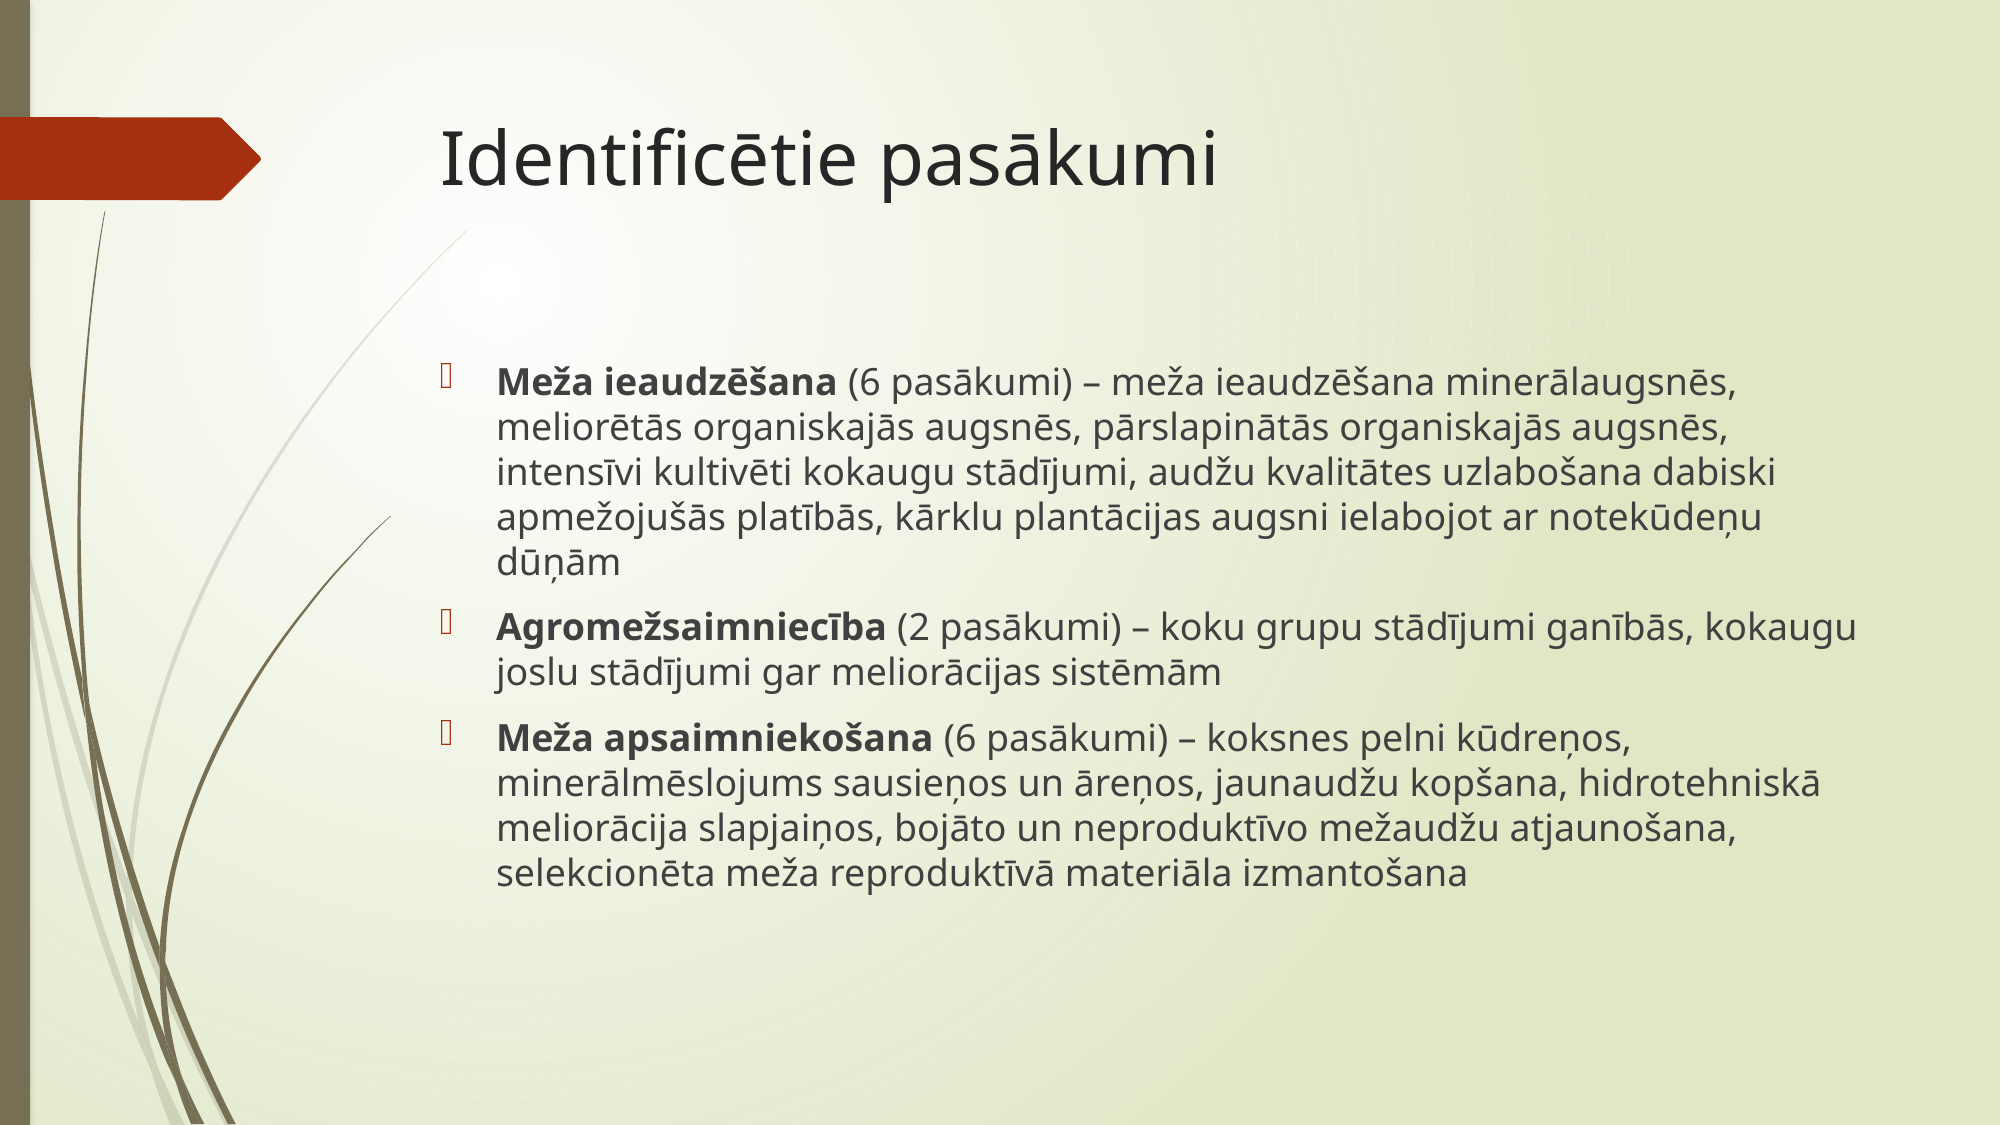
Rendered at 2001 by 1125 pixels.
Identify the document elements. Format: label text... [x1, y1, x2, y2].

list Meža ieaudzēšana (6 pasākumi) – meža ieaudzēšana minerālaugsnēs, meliorētās organiskajās augsnēs, pārslapinātās organiskajās augsnēs, intensīvi kultivēti kokaugu stādījumi, audžu kvalitātes uzlabošana dabiski apmežojušās platībās, kārklu plantācijas augsni ielabojot ar notekūdeņu dūņām Agromežsaimniecība (2 pasākumi) – koku grupu stādījumi ganībās, kokaugu joslu stādījumi gar meliorācijas sistēmām Meža apsaimniekošana (6 pasākumi) – koksnes pelni kūdreņos, minerālmēslojums sausieņos un āreņos, jaunaudžu kopšana, hidrotehniskā meliorācija slapjaiņos, bojāto un neproduktīvo mežaudžu atjaunošana, selekcionēta meža reproduktīvā materiāla izmantošana [424, 350, 1888, 970]
title Identificētie pasākumi [425, 102, 1888, 313]
